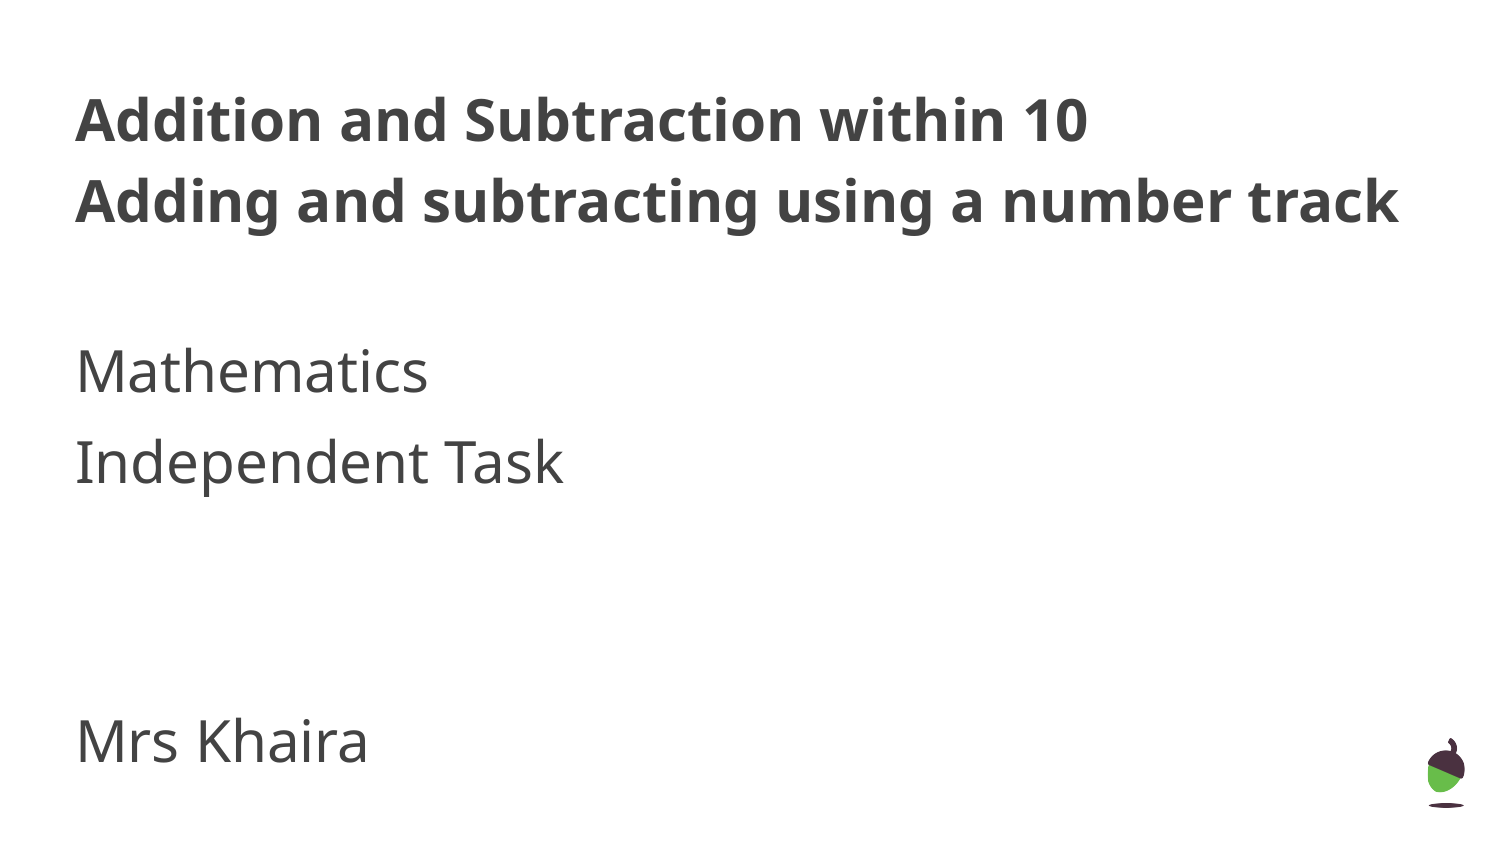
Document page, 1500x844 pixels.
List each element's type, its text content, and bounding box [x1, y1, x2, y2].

title Addition and Subtraction within 10 Adding and subtracting using a number track [75, 72, 1425, 207]
picture [1427, 738, 1465, 808]
text_box Mrs Khaira [75, 693, 463, 756]
list Mathematics Independent Task [75, 323, 1425, 813]
